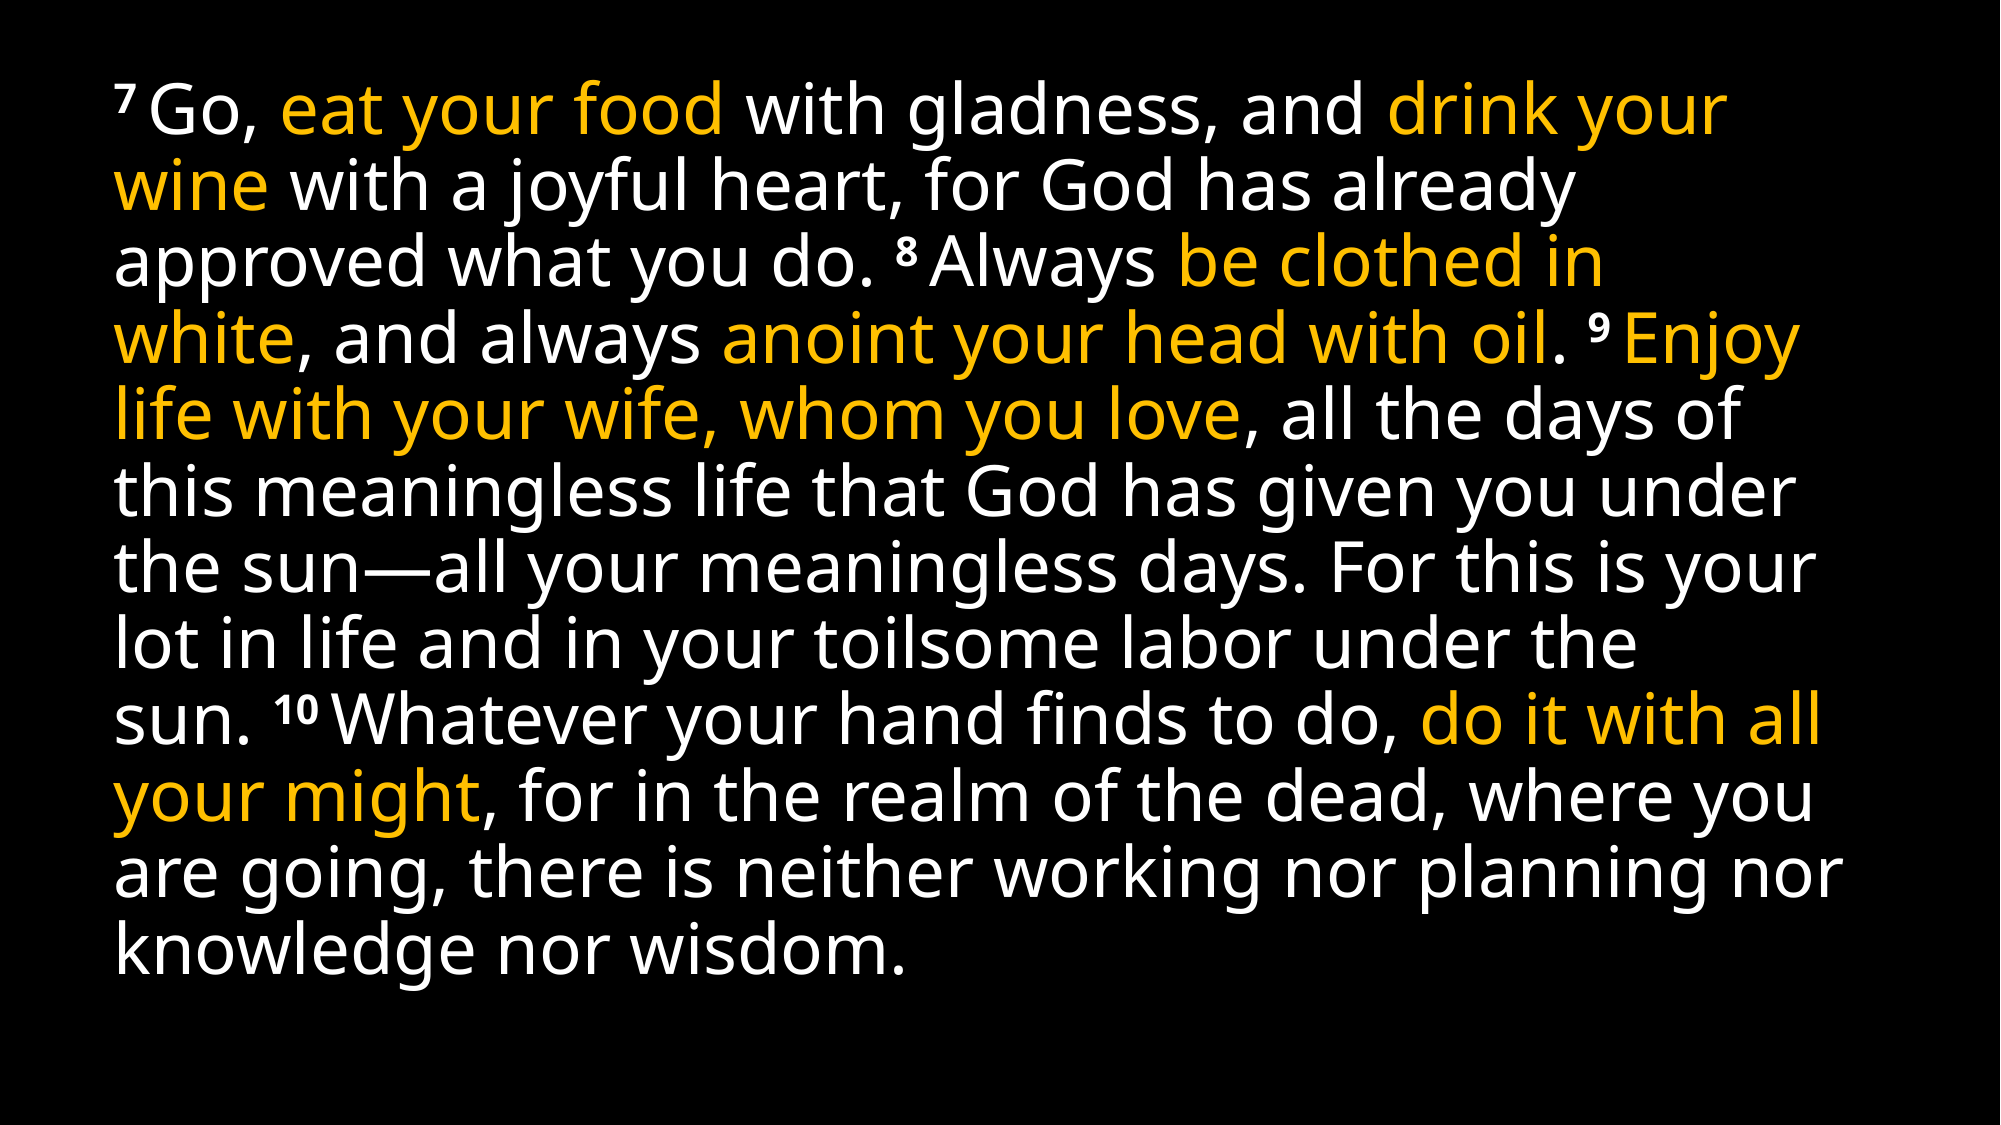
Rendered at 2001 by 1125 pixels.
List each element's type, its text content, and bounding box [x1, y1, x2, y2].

list 7 Go, eat your food with gladness, and drink your wine with a joyful heart, for God has already approved what you do. 8 Always be clothed in white, and always anoint your head with oil. 9 Enjoy life with your wife, whom you love, all the days of this meaningless life that God has given you under the sun—all your meaningless days. For this is your lot in life and in your toilsome labor under the sun. 10 Whatever your hand finds to do, do it with all your might, for in the realm of the dead, where you are going, there is neither working nor planning nor knowledge nor wisdom. [98, 65, 1894, 1069]
